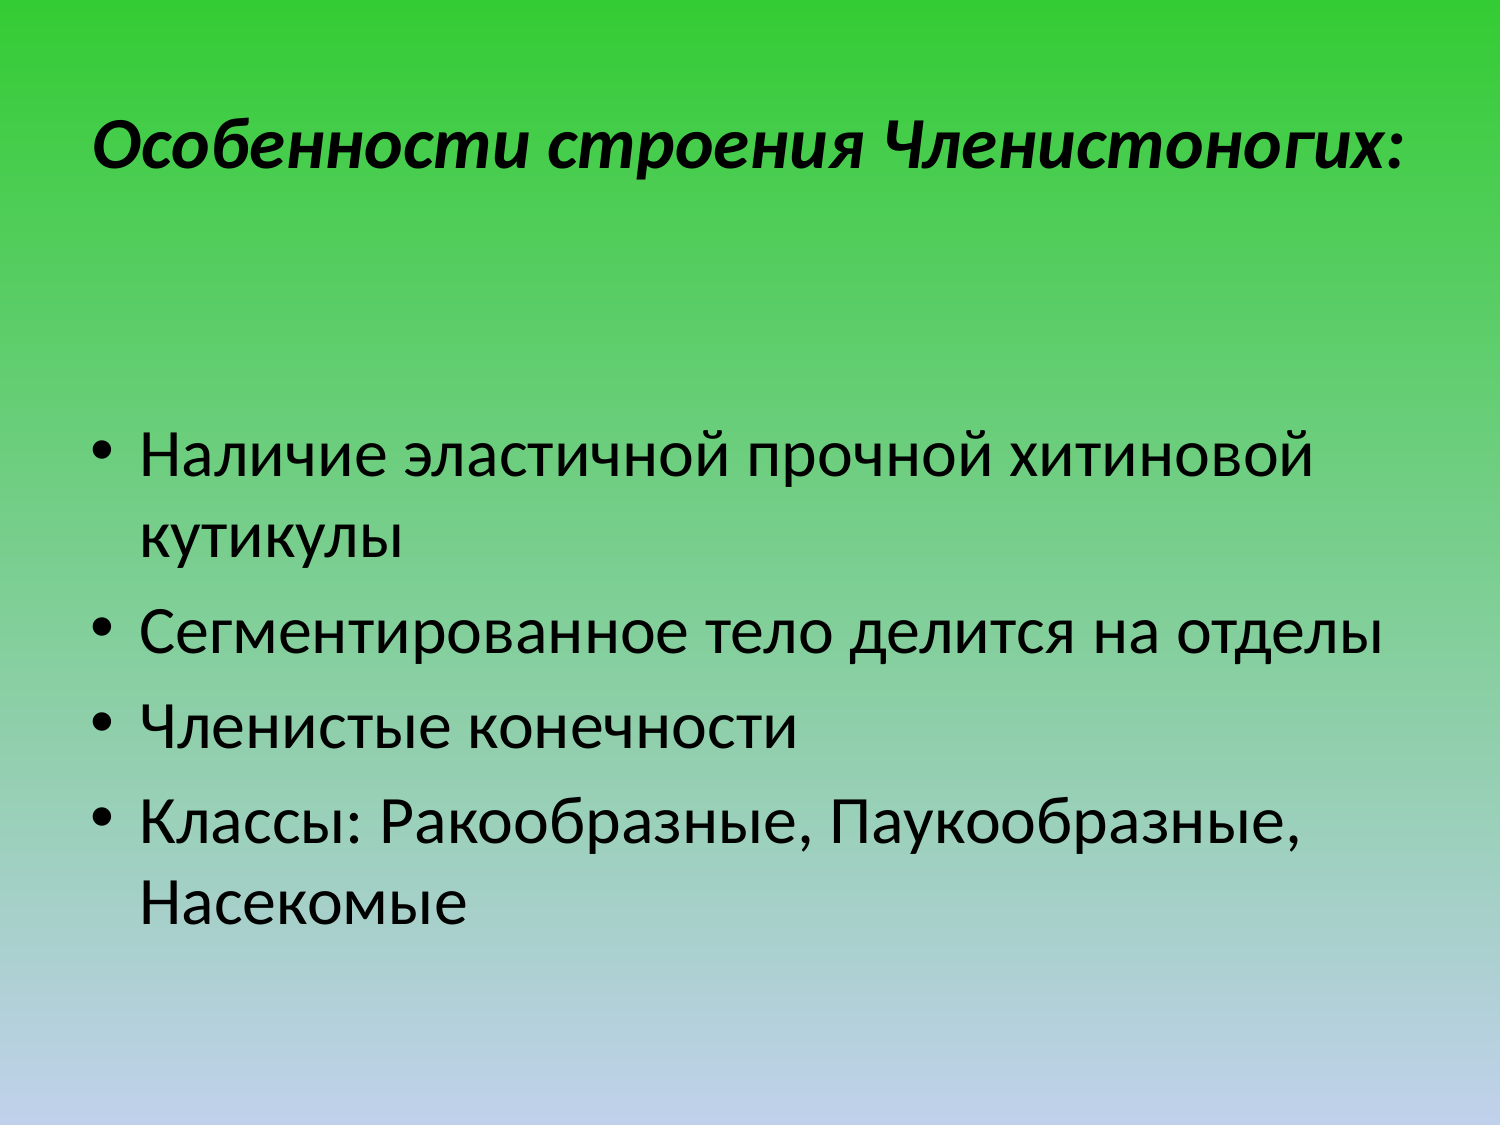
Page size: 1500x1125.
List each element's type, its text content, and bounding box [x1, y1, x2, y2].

list Наличие эластичной прочной хитиновой кутикулы Сегментированное тело делится на отделы Членистые конечности Классы: Ракообразные, Паукообразные, Насекомые [75, 269, 1425, 1005]
title Особенности строения Членистоногих: [75, 45, 1425, 233]
